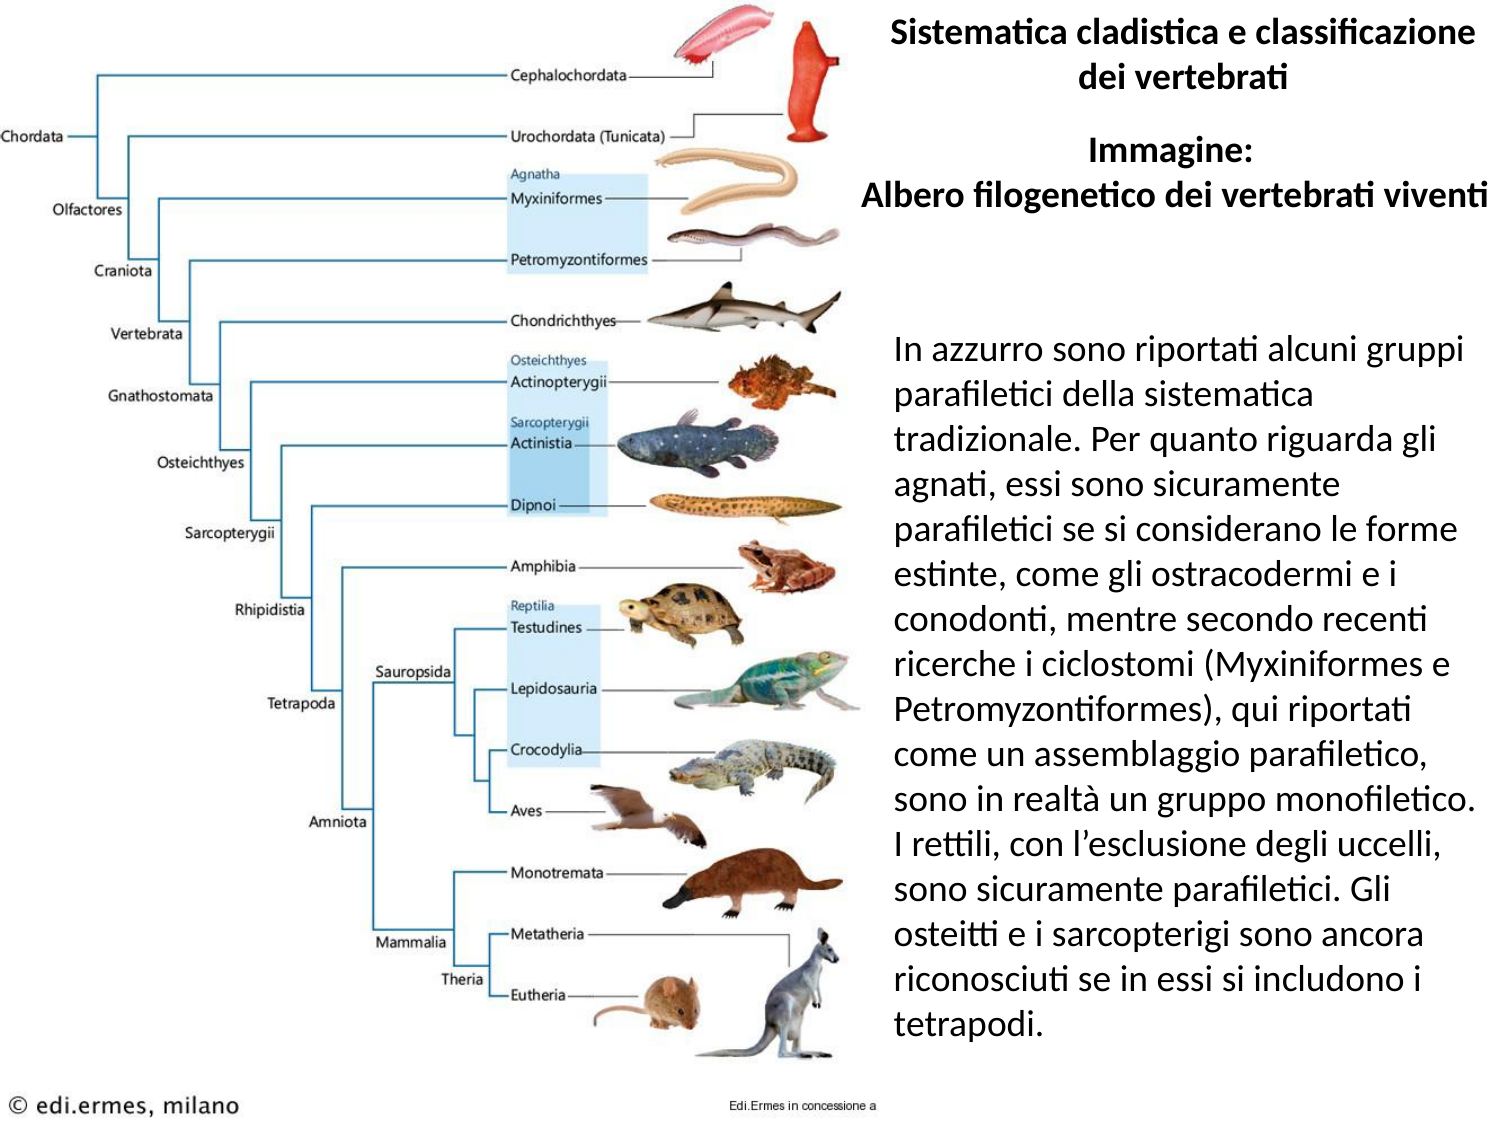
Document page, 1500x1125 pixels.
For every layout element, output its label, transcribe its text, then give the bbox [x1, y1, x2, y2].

text_box Immagine: Albero filogenetico dei vertebrati viventi [884, 117, 1500, 222]
text_box Sistematica cladistica e classificazione dei vertebrati [881, 0, 1500, 105]
text_box In azzurro sono riportati alcuni gruppi parafiletici della sistematica tradizionale. Per quanto riguarda gli agnati, essi sono sicuramente parafiletici se si considerano le forme estinte, come gli ostracodermi e i conodonti, mentre secondo recenti ricerche i ciclostomi (Myxiniformes e Petromyzontiformes), qui riportati come un assemblaggio parafiletico, sono in realtà un gruppo monofiletico. I rettili, con l’esclusione degli uccelli, sono sicuramente parafiletici. Gli osteitti e i sarcopterigi sono ancora riconosciuti se in essi si includono i tetrapodi. [884, 316, 1500, 1052]
picture [0, 0, 880, 1125]
